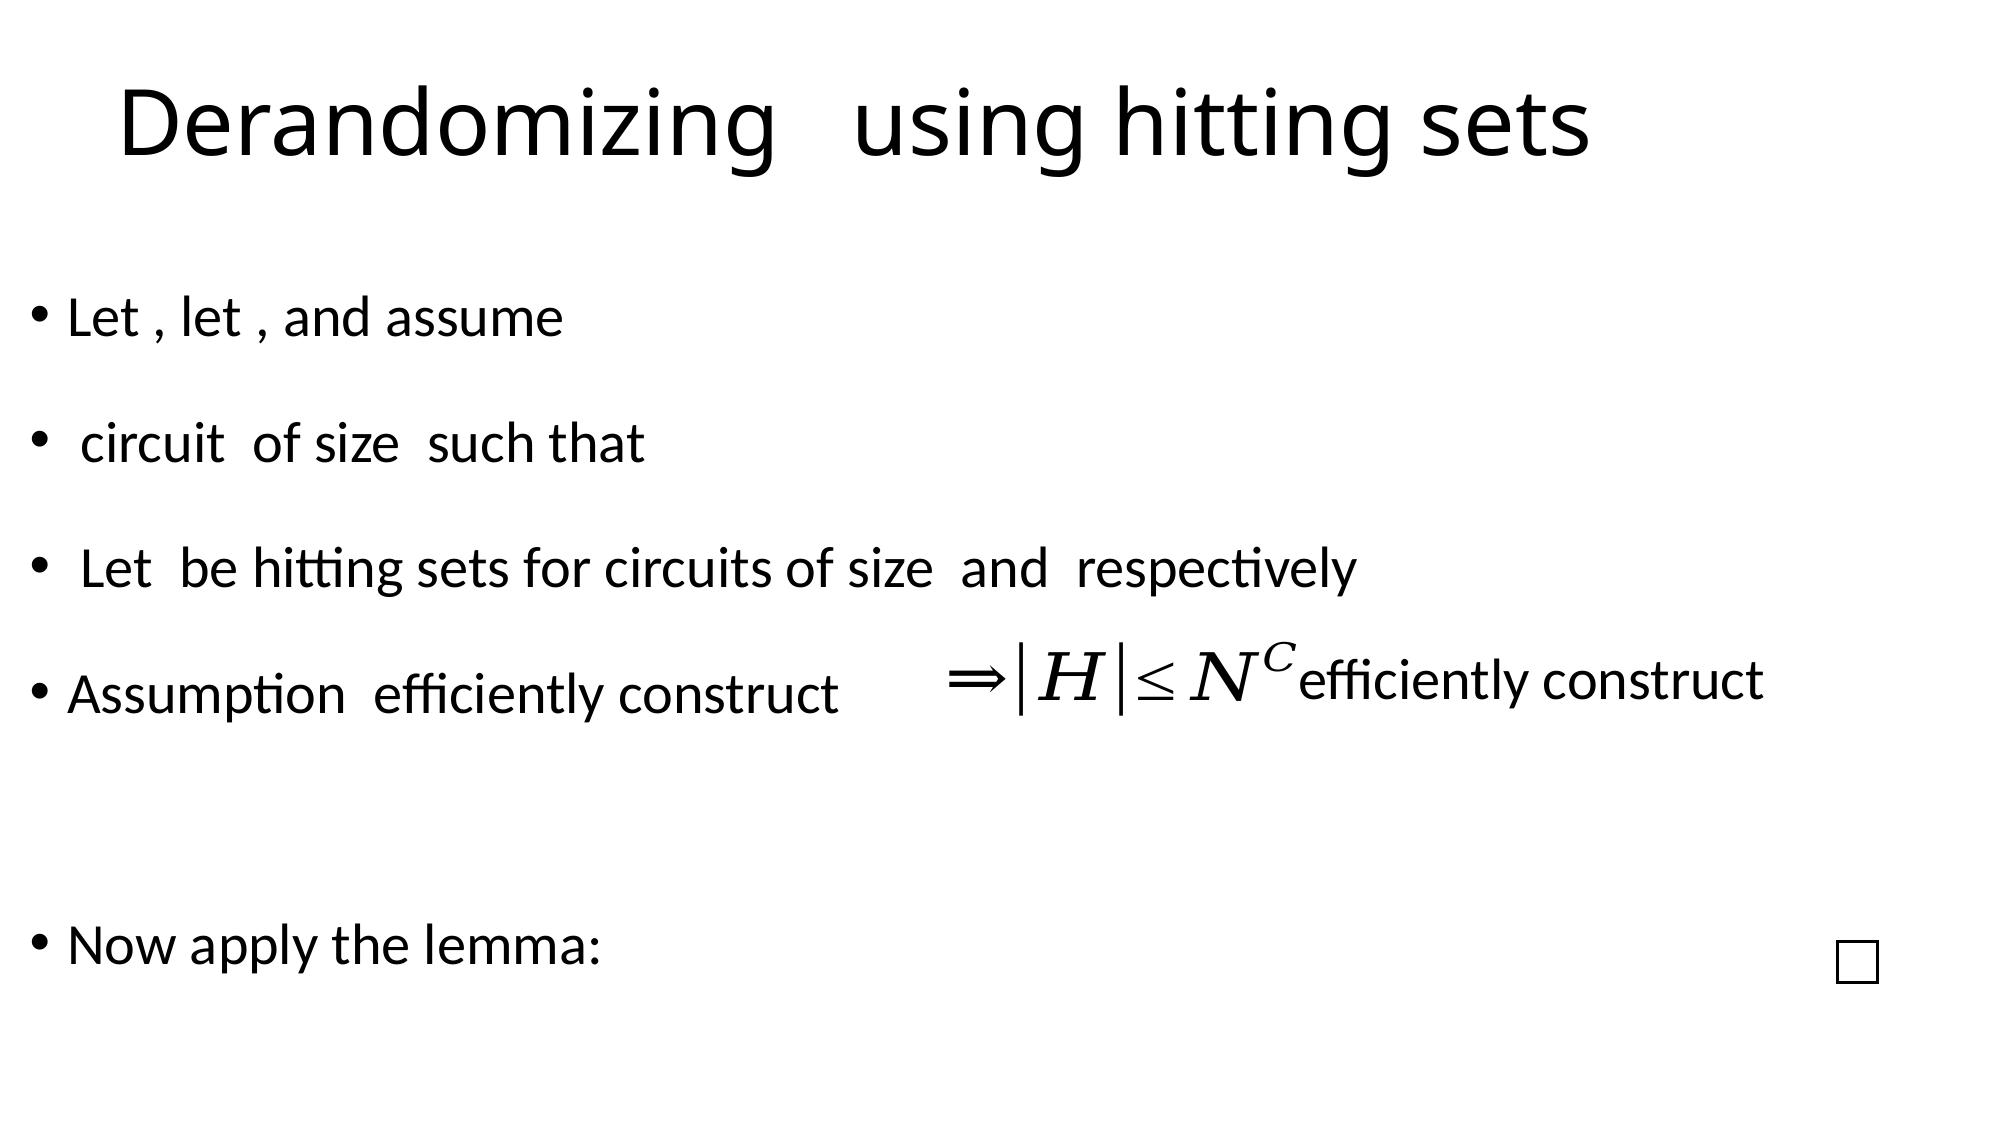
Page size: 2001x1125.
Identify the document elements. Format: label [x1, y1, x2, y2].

text_box [1836, 941, 1879, 983]
